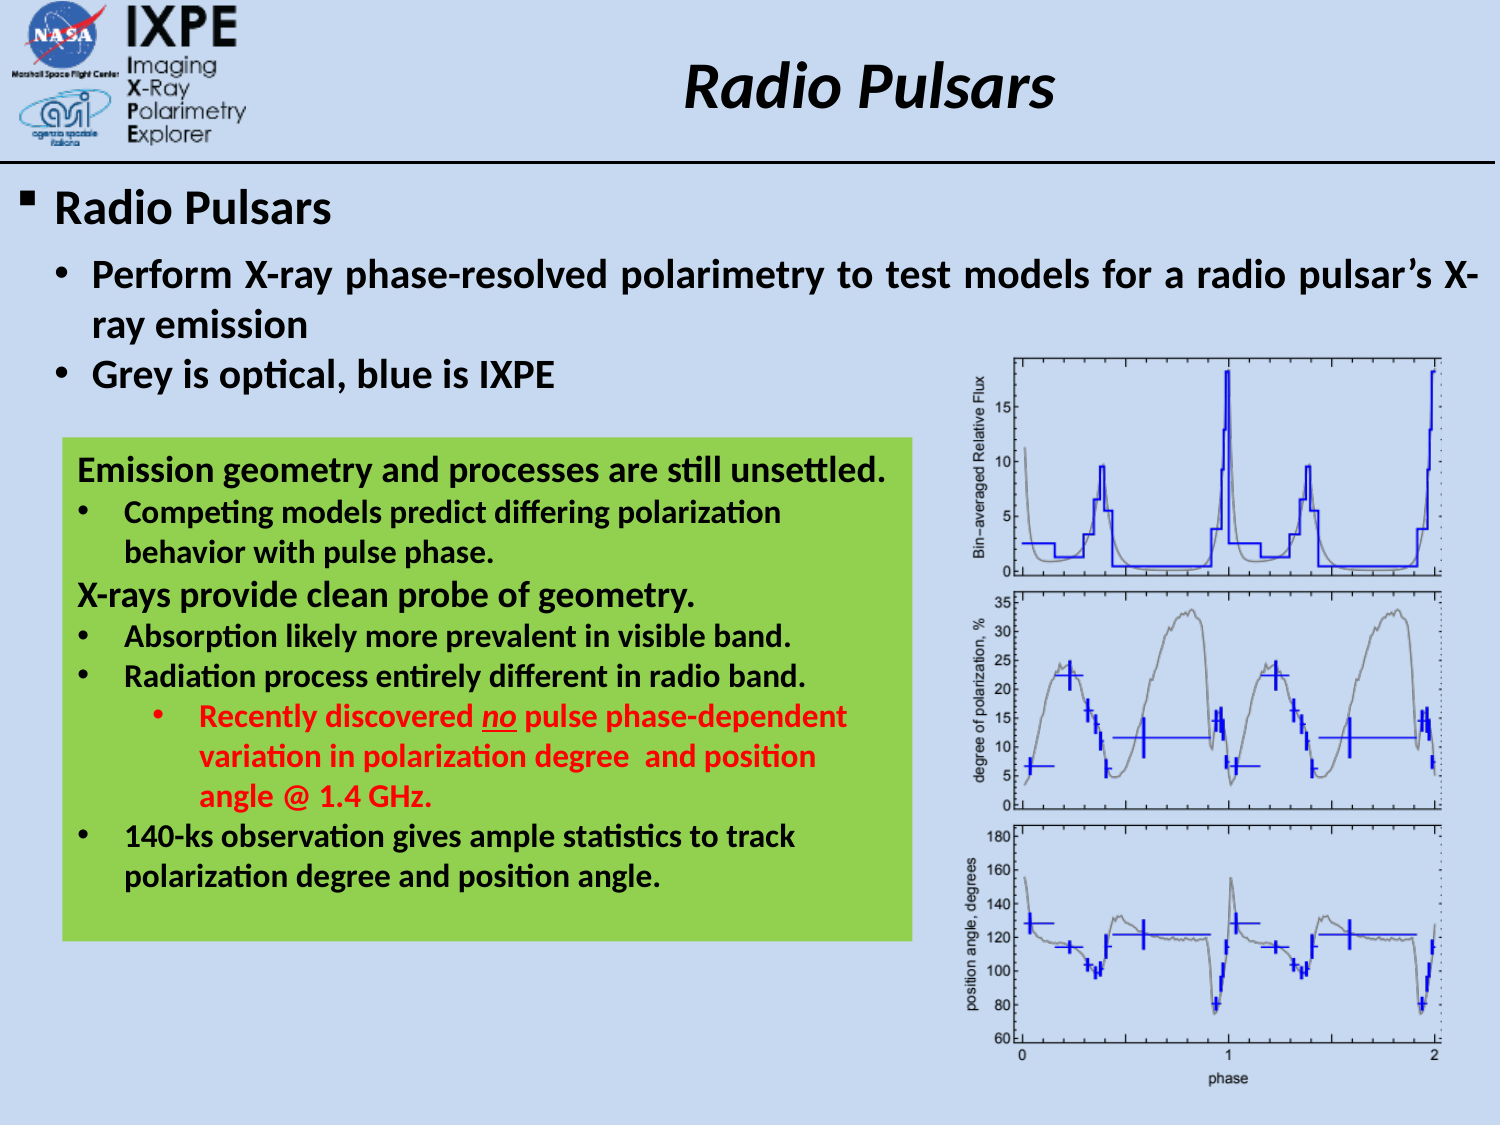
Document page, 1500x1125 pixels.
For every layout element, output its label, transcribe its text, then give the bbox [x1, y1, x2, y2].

text_box Emission geometry and processes are still unsettled. Competing models predict differing polarization behavior with pulse phase. X-rays provide clean probe of geometry. Absorption likely more prevalent in visible band. Radiation process entirely different in radio band. Recently discovered no pulse phase-dependent variation in polarization degree and position angle @ 1.4 GHz. 140-ks observation gives ample statistics to track polarization degree and position angle. [62, 437, 913, 942]
list Radio Pulsars Perform X-ray phase-resolved polarimetry to test models for a radio pulsar’s X-ray emission Grey is optical, blue is IXPE [1, 167, 1495, 1100]
picture [124, 0, 246, 149]
picture [962, 337, 1442, 1088]
title Radio Pulsars [255, 0, 1500, 164]
picture [12, 1, 119, 146]
